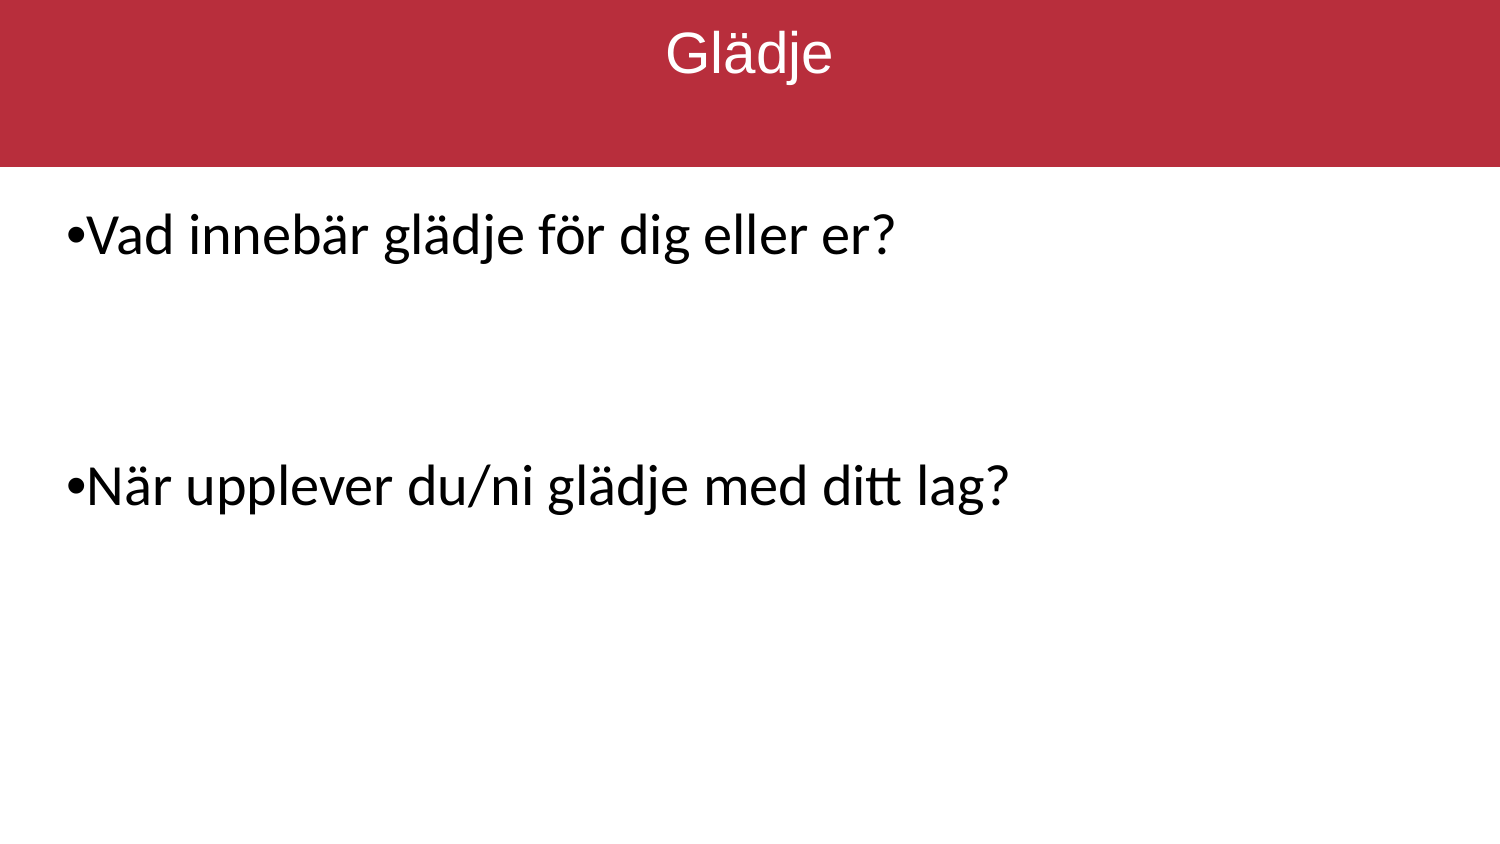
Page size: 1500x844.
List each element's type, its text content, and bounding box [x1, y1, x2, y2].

list •Vad innebär glädje för dig eller er? •När upplever du/ni glädje med ditt lag? [51, 189, 1449, 750]
title Glädje [0, 0, 1500, 167]
